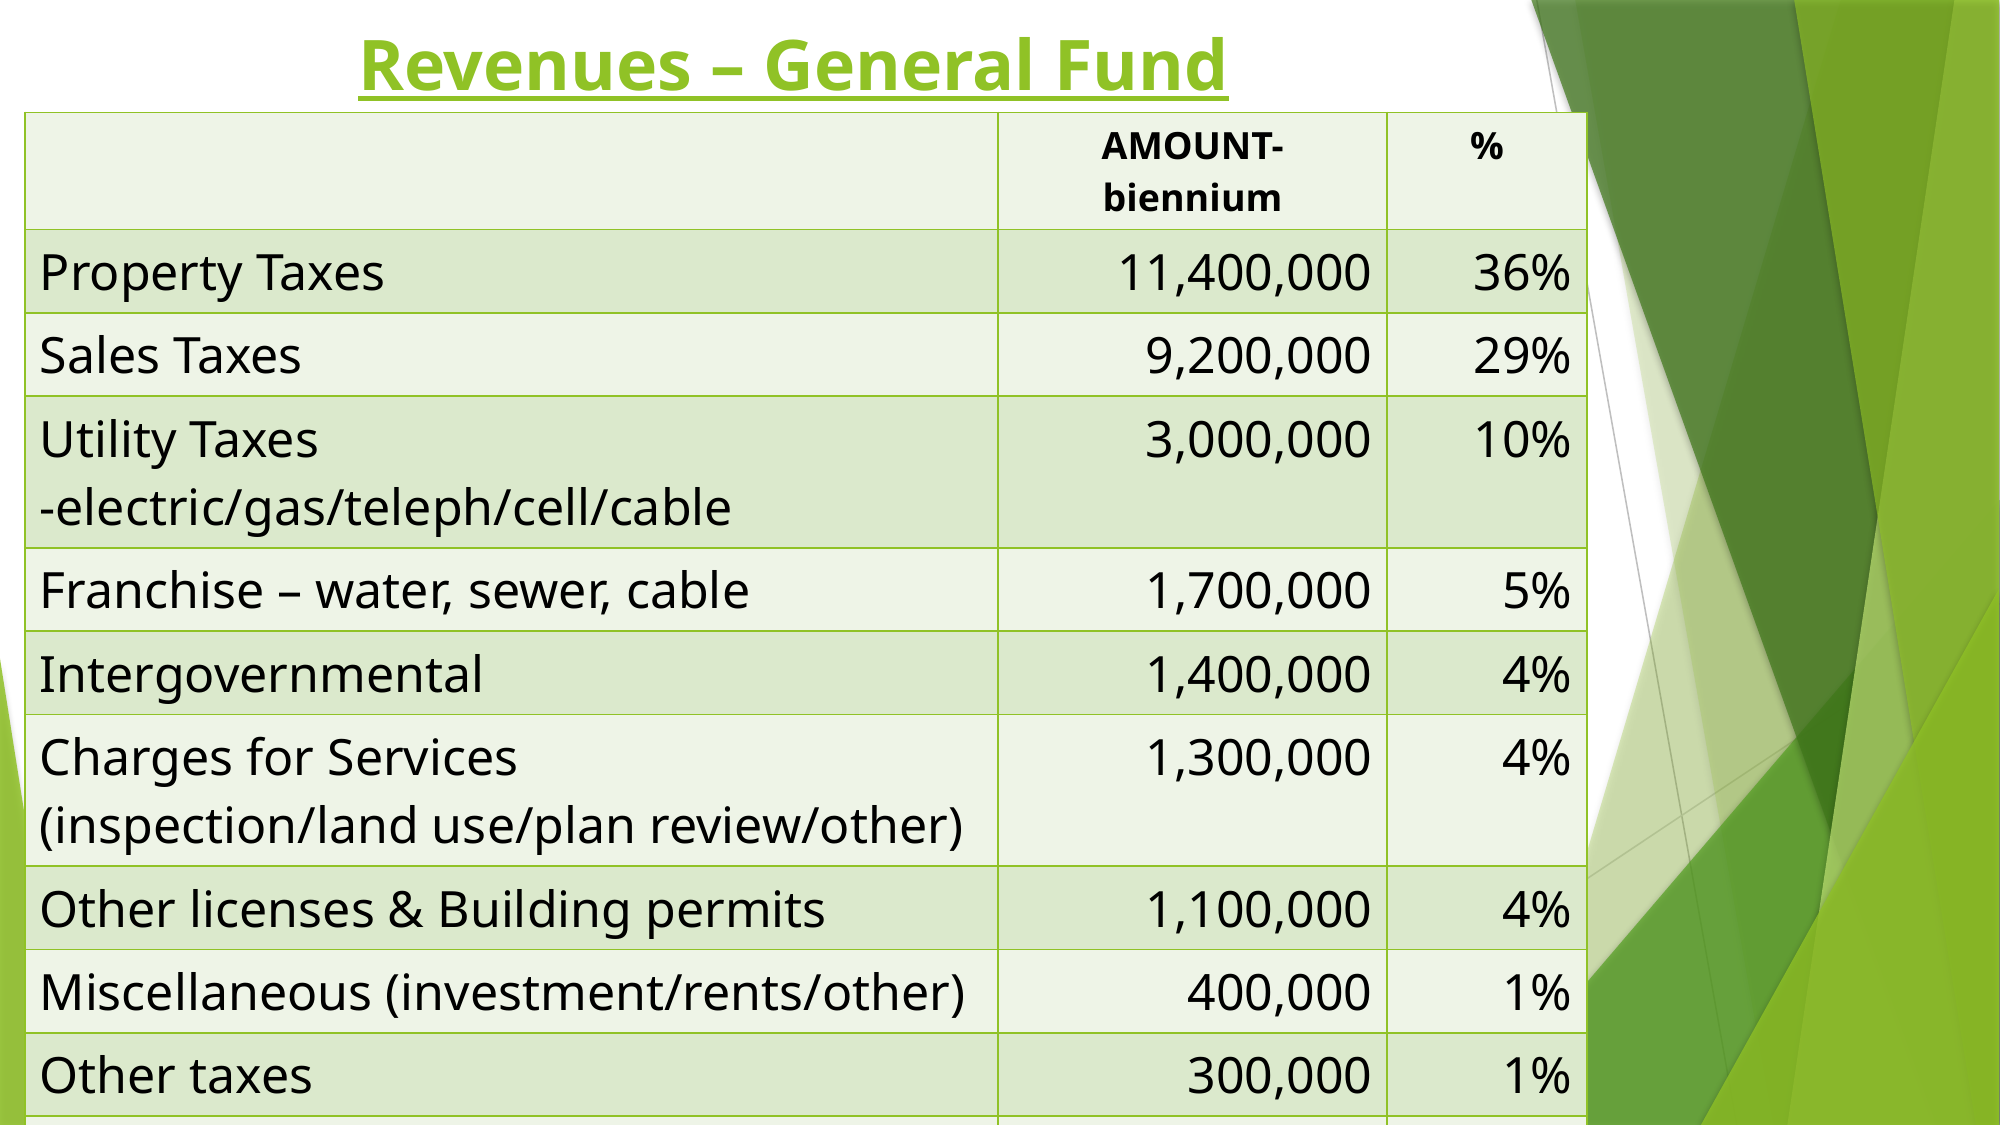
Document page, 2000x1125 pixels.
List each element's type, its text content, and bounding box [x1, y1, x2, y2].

table_cell 1,100,000 [999, 867, 1386, 949]
table_cell Property Taxes [26, 230, 997, 312]
table_cell 1,500,000 [999, 1117, 1386, 1125]
table_cell Sales Taxes [26, 314, 997, 395]
table_header [26, 113, 997, 229]
table_cell 3,000,000 [999, 397, 1386, 547]
table_cell Other licenses & Building permits [26, 867, 997, 949]
table_cell 1% [1388, 1034, 1586, 1115]
table_cell 400,000 [999, 950, 1386, 1032]
table_cell 4% [1388, 632, 1586, 714]
table_cell 1,400,000 [999, 632, 1386, 714]
table_cell 5% [1388, 549, 1586, 630]
table_cell 29% [1388, 314, 1586, 395]
table_cell 4% [1388, 867, 1586, 949]
table_cell 5% [1388, 1117, 1586, 1125]
table_cell 10% [1388, 397, 1586, 547]
table_cell 300,000 [999, 1034, 1386, 1115]
table_header % [1388, 113, 1586, 229]
table_cell 4% [1388, 715, 1586, 865]
table_cell 1,700,000 [999, 549, 1386, 630]
table_cell Utility Taxes -electric/gas/teleph/cell/cable [26, 397, 997, 547]
table_header AMOUNT-biennium [999, 113, 1386, 229]
table_cell 36% [1388, 230, 1586, 312]
table_cell Intergovernmental [26, 632, 997, 714]
table_cell 9,200,000 [999, 314, 1386, 395]
table_cell 11,400,000 [999, 230, 1386, 312]
table_cell 1% [1388, 950, 1586, 1032]
title Revenues – General Fund [37, 13, 1550, 112]
table_cell Charges for Services (inspection/land use/plan review/other) [26, 715, 997, 865]
table_cell Miscellaneous (investment/rents/other) [26, 950, 997, 1032]
table_cell Franchise – water, sewer, cable [26, 549, 997, 630]
table_cell 1,300,000 [999, 715, 1386, 865]
table_cell Overhead reimbursement [26, 1117, 997, 1125]
table_cell Other taxes [26, 1034, 997, 1115]
